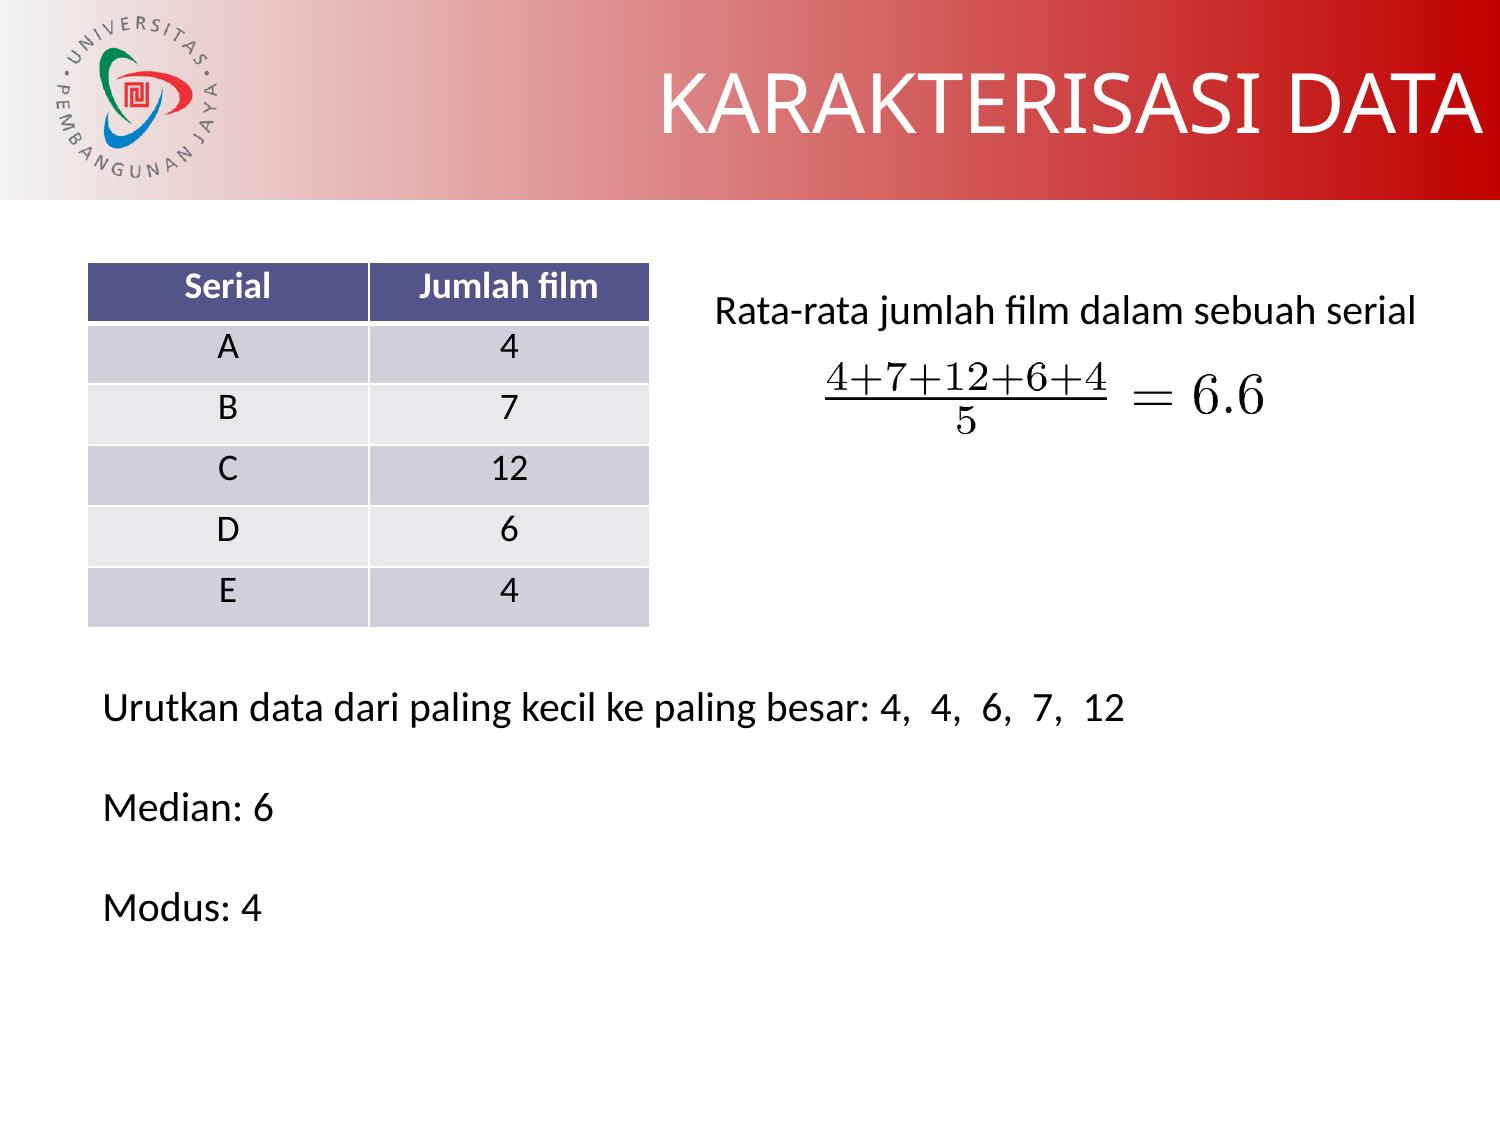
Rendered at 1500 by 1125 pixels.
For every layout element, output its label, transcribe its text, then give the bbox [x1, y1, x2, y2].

table_cell 7 [370, 385, 649, 444]
table_cell D [88, 507, 368, 566]
table_cell B [88, 385, 368, 444]
table_header Serial [88, 263, 368, 321]
table_cell 4 [370, 568, 649, 627]
table_cell 12 [370, 446, 649, 505]
text_box Karakterisasi data [237, 0, 1500, 200]
table_cell E [88, 568, 368, 627]
text_box Urutkan data dari paling kecil ke paling besar: 4, 4, 6, 7, 12 Median: 6 Modus: 4 [87, 671, 1150, 937]
picture [824, 362, 1263, 434]
table_cell 4 [370, 326, 649, 383]
table_header Jumlah film [370, 263, 649, 321]
table_cell A [88, 326, 368, 383]
table_cell C [88, 446, 368, 505]
picture [56, 16, 217, 178]
table_cell 6 [370, 507, 649, 566]
text_box Rata-rata jumlah film dalam sebuah serial [699, 275, 1450, 340]
